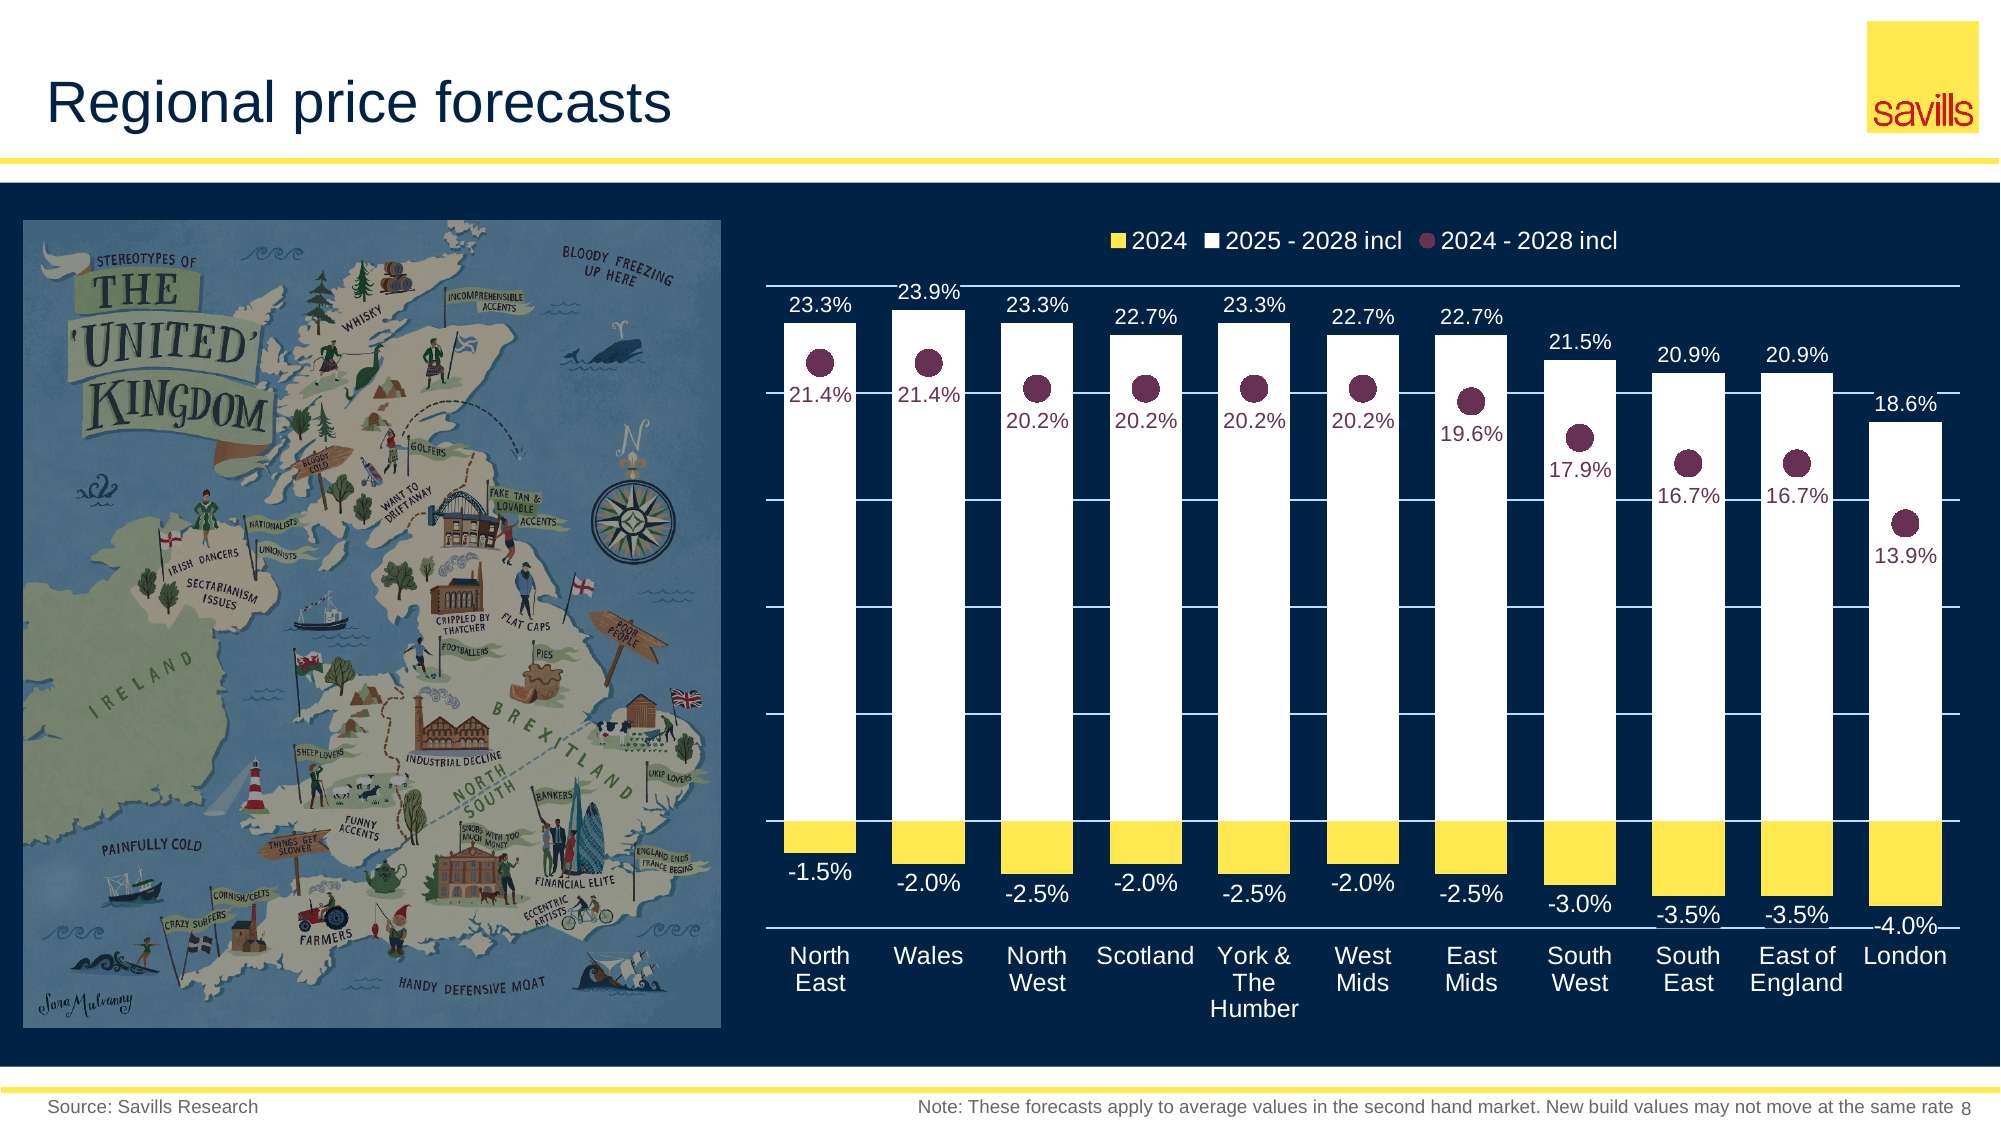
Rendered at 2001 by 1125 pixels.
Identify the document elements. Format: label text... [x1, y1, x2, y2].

picture [1867, 21, 1979, 133]
picture [23, 220, 721, 1028]
footer Source: Savills Research Note: These forecasts apply to average values in the second hand market. New build values may not move at the same rate [32, 1089, 1989, 1125]
text_box [0, 182, 2000, 1068]
chart [743, 210, 1987, 1042]
title Regional price forecasts [30, 67, 1868, 144]
